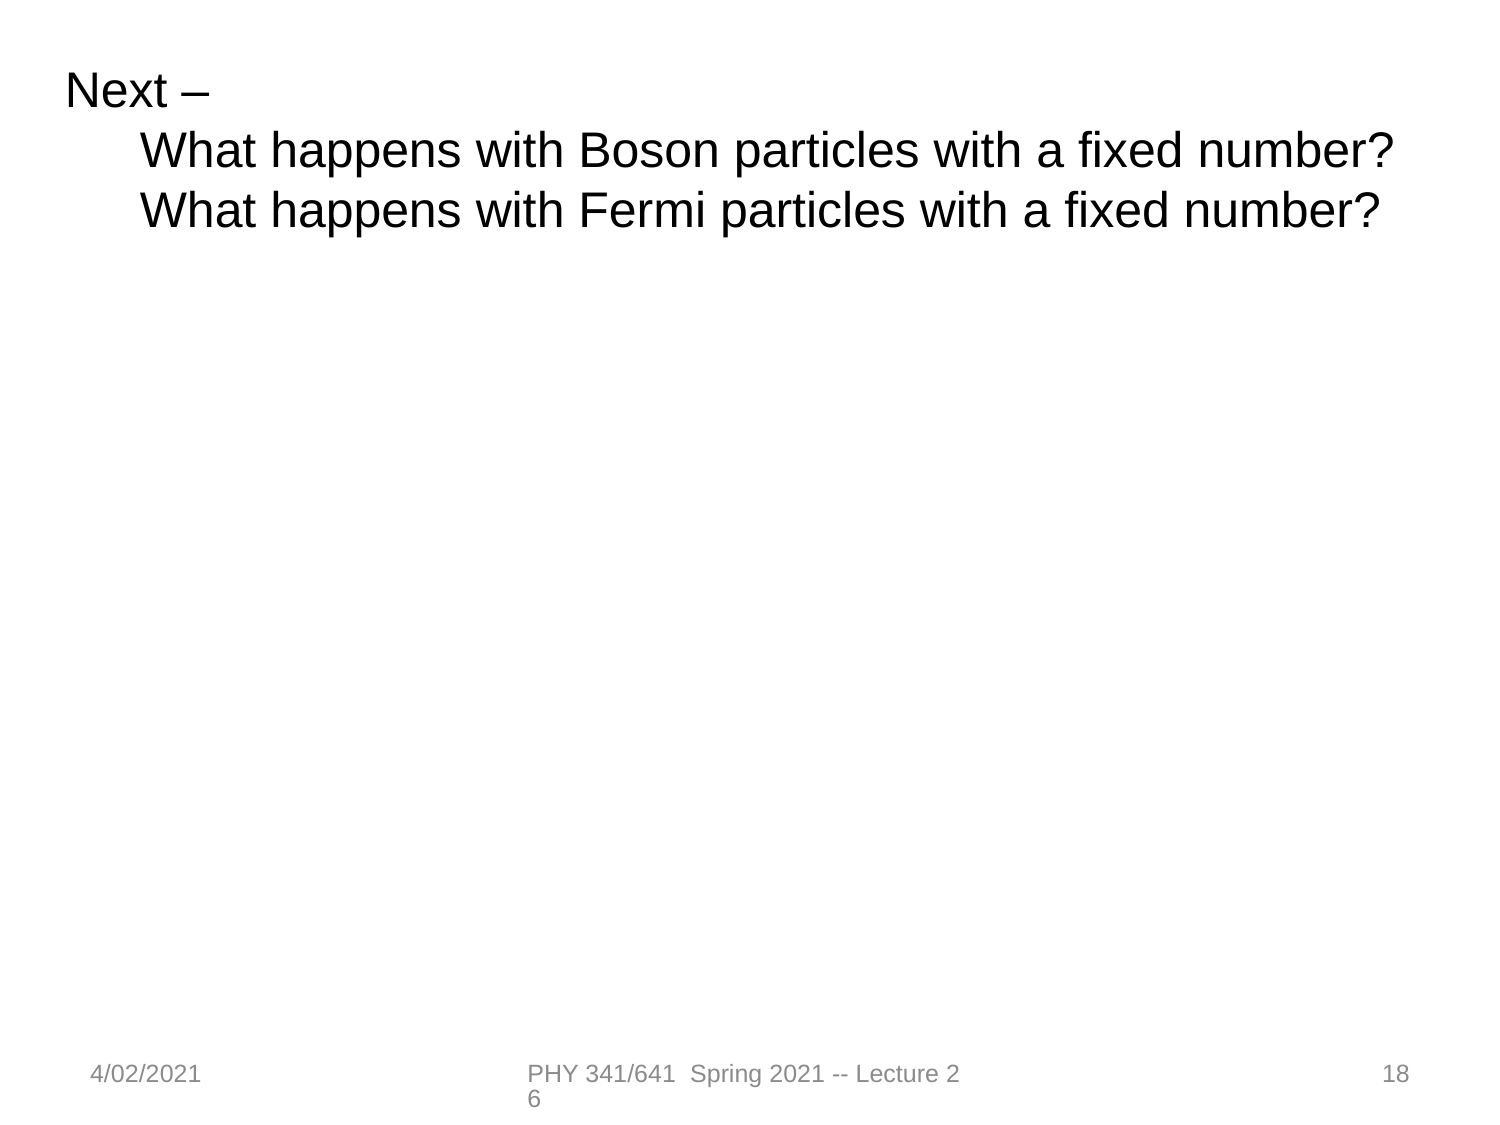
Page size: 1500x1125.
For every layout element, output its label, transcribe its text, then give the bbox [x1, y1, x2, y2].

text_box Next – What happens with Boson particles with a fixed number? What happens with Fermi particles with a fixed number? [50, 49, 1425, 245]
slide_number 18 [1074, 1042, 1425, 1103]
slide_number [75, 1042, 425, 1103]
footer PHY 341/641 Spring 2021 -- Lecture 26 [512, 1042, 988, 1103]
